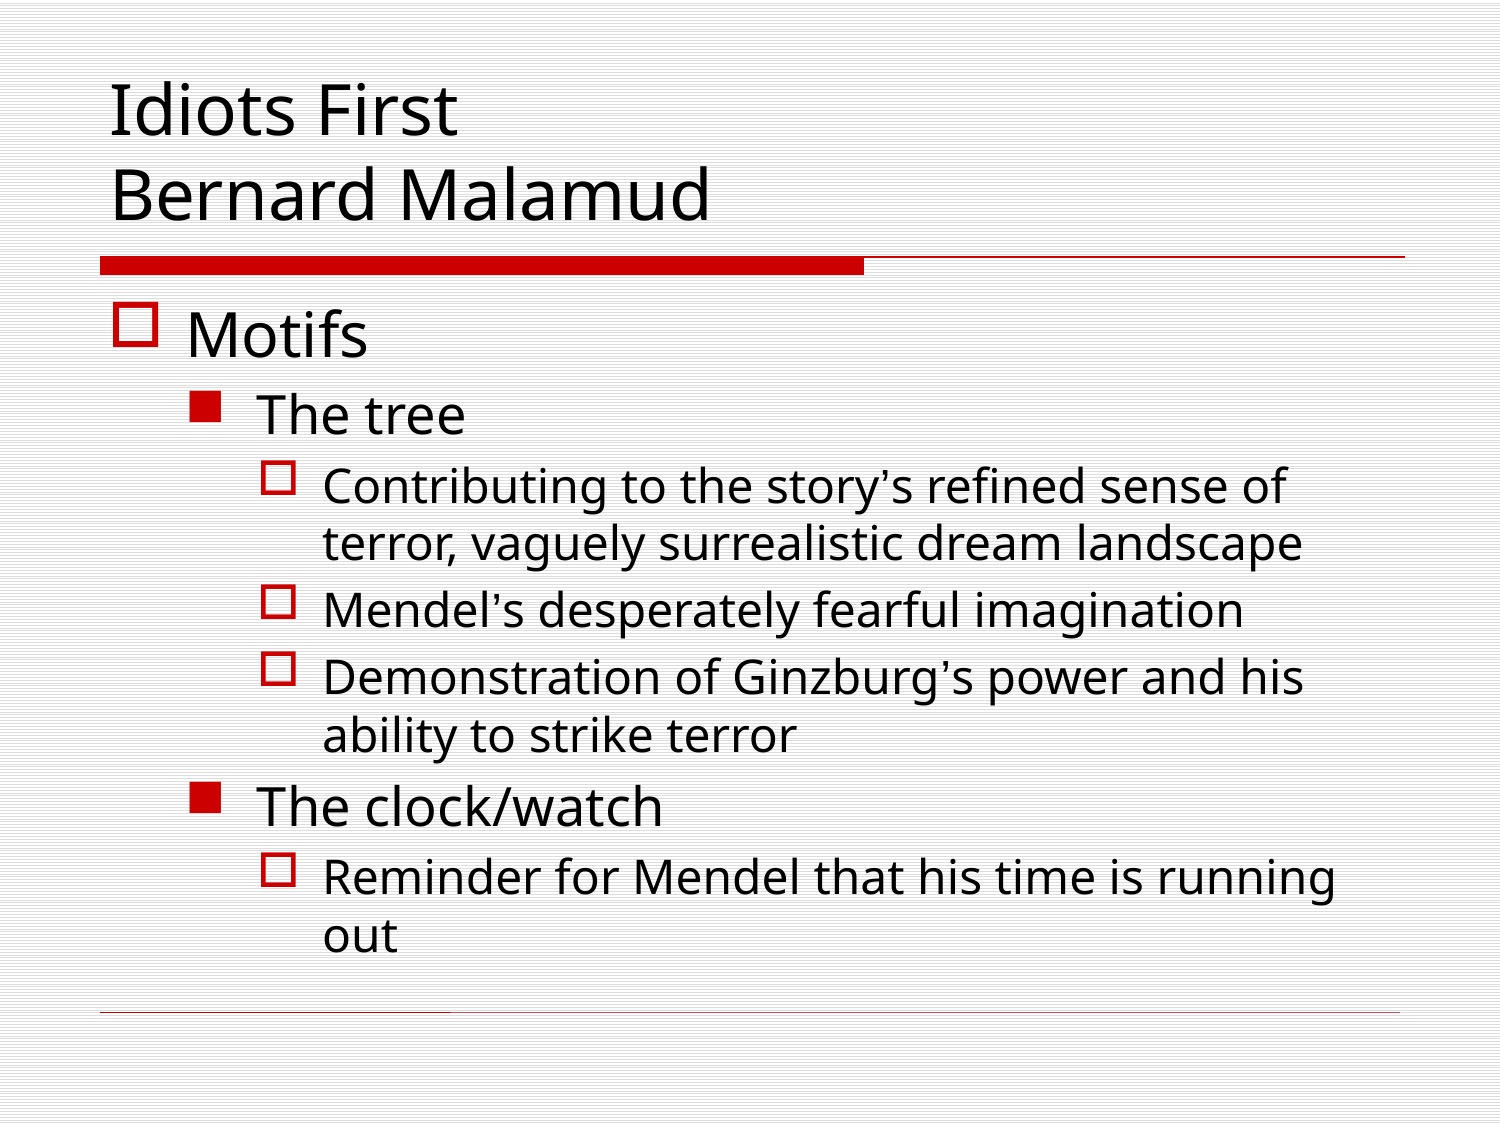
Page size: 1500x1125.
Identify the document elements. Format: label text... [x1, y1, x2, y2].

list Motifs The tree Contributing to the story’s refined sense of terror, vaguely surrealistic dream landscape Mendel’s desperately fearful imagination Demonstration of Ginzburg’s power and his ability to strike terror The clock/watch Reminder for Mendel that his time is running out [92, 287, 1406, 988]
title Idiots First Bernard Malamud [93, 49, 1407, 250]
